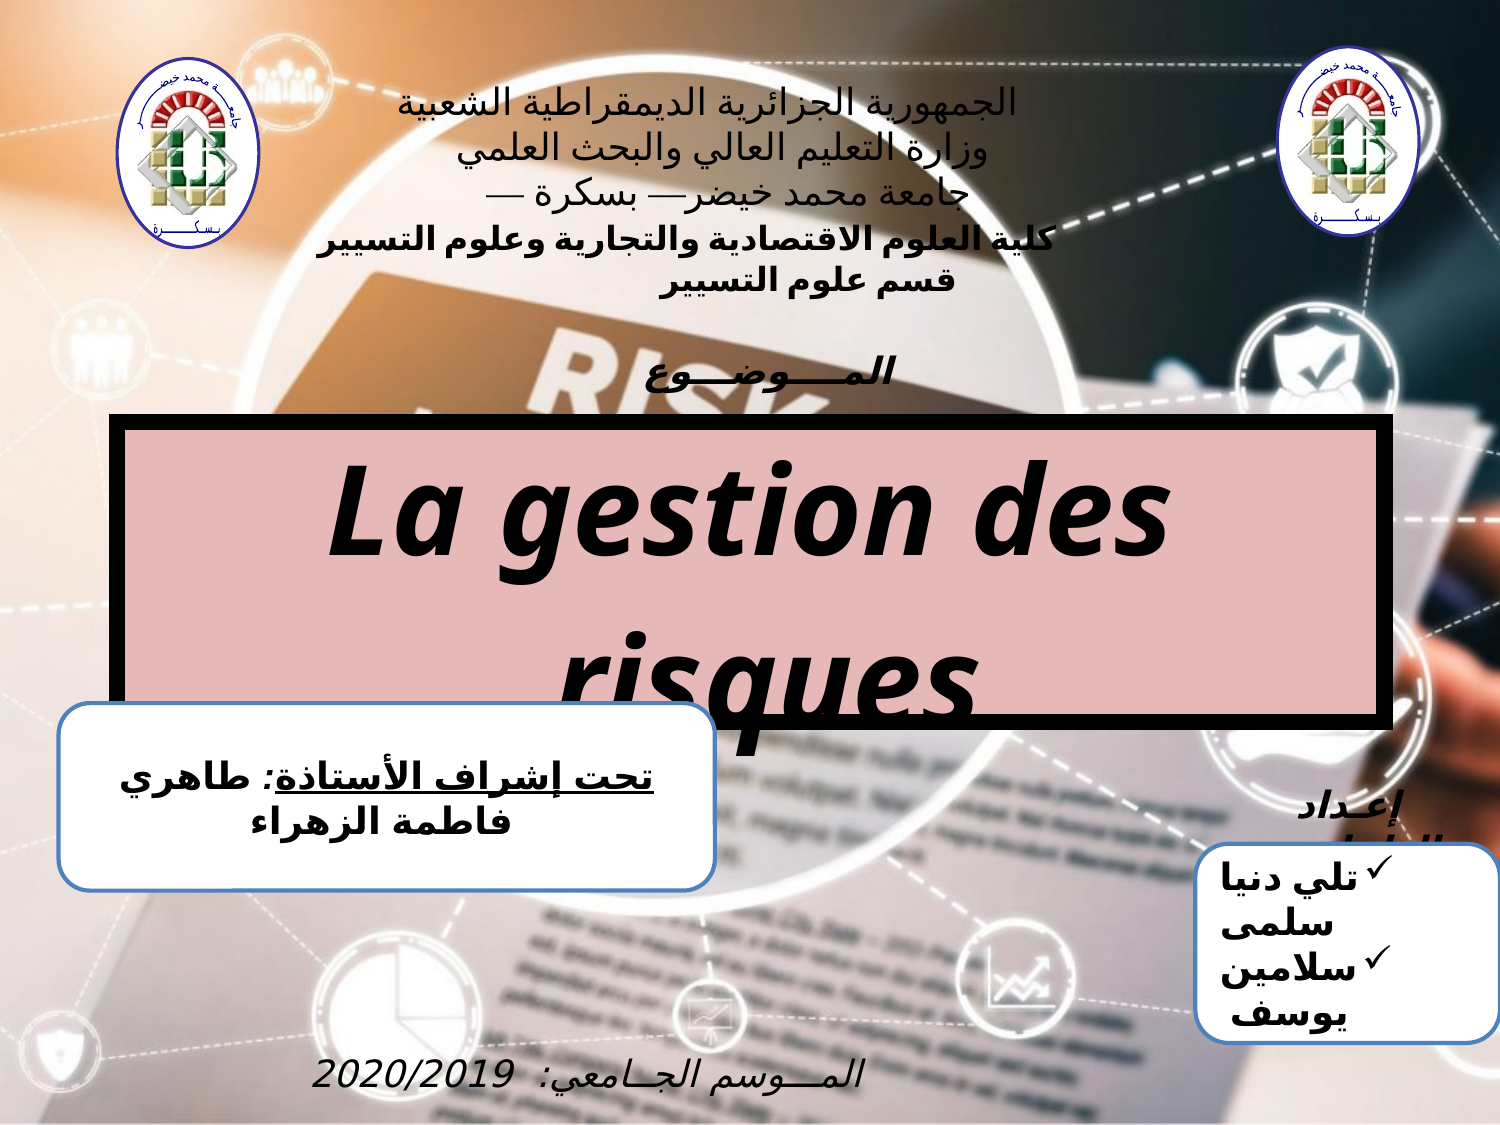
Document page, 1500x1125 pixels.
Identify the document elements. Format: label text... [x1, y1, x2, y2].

text_box الجمهورية الجزائرية الديمقراطية الشعبية وزارة التعليم العالي والبحث العلمي جامعة محمد خيضر— بسكرة — كلية العلوم الاقتصادية والتجارية وعلوم التسيير قسم علوم التسيير [281, 70, 1243, 305]
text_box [1277, 46, 1420, 237]
text_box المــــوضـــوع [550, 339, 985, 400]
text_box تلي دنيا سلمى سلامين يوسف [1193, 841, 1500, 1046]
text_box إعـداد الطــلــبة: [1195, 773, 1500, 863]
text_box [116, 58, 260, 248]
table_header La gestion des risques [125, 430, 1376, 714]
text_box تحت إشراف الأستاذة: طاهري فاطمة الزهراء [56, 701, 717, 893]
text_box المـــوسم الجــامعي: 2020/2019 [292, 1042, 879, 1103]
picture [0, 0, 1500, 1125]
